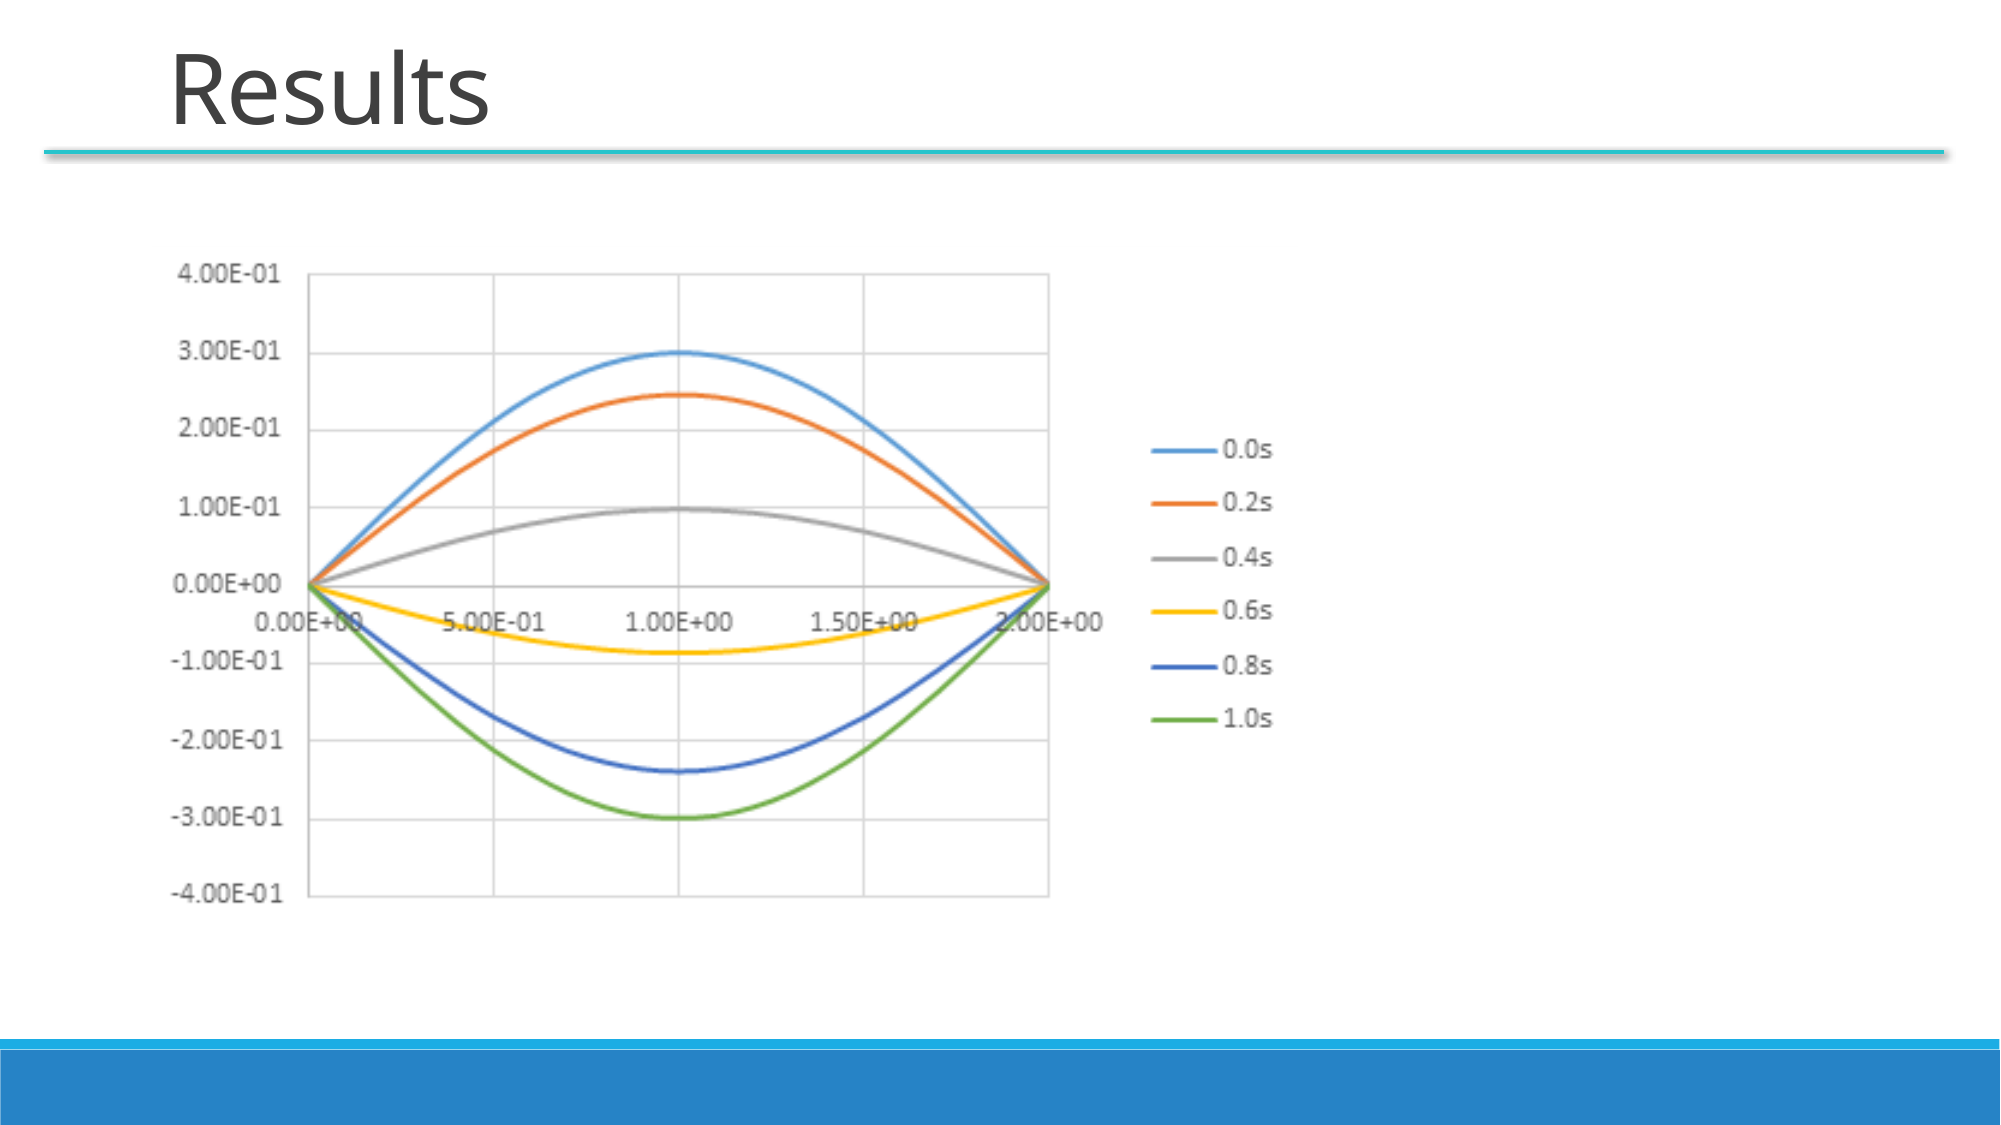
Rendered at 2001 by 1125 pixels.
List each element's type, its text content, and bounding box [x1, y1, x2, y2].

text_box Results [152, 36, 1841, 146]
picture [151, 244, 1298, 926]
